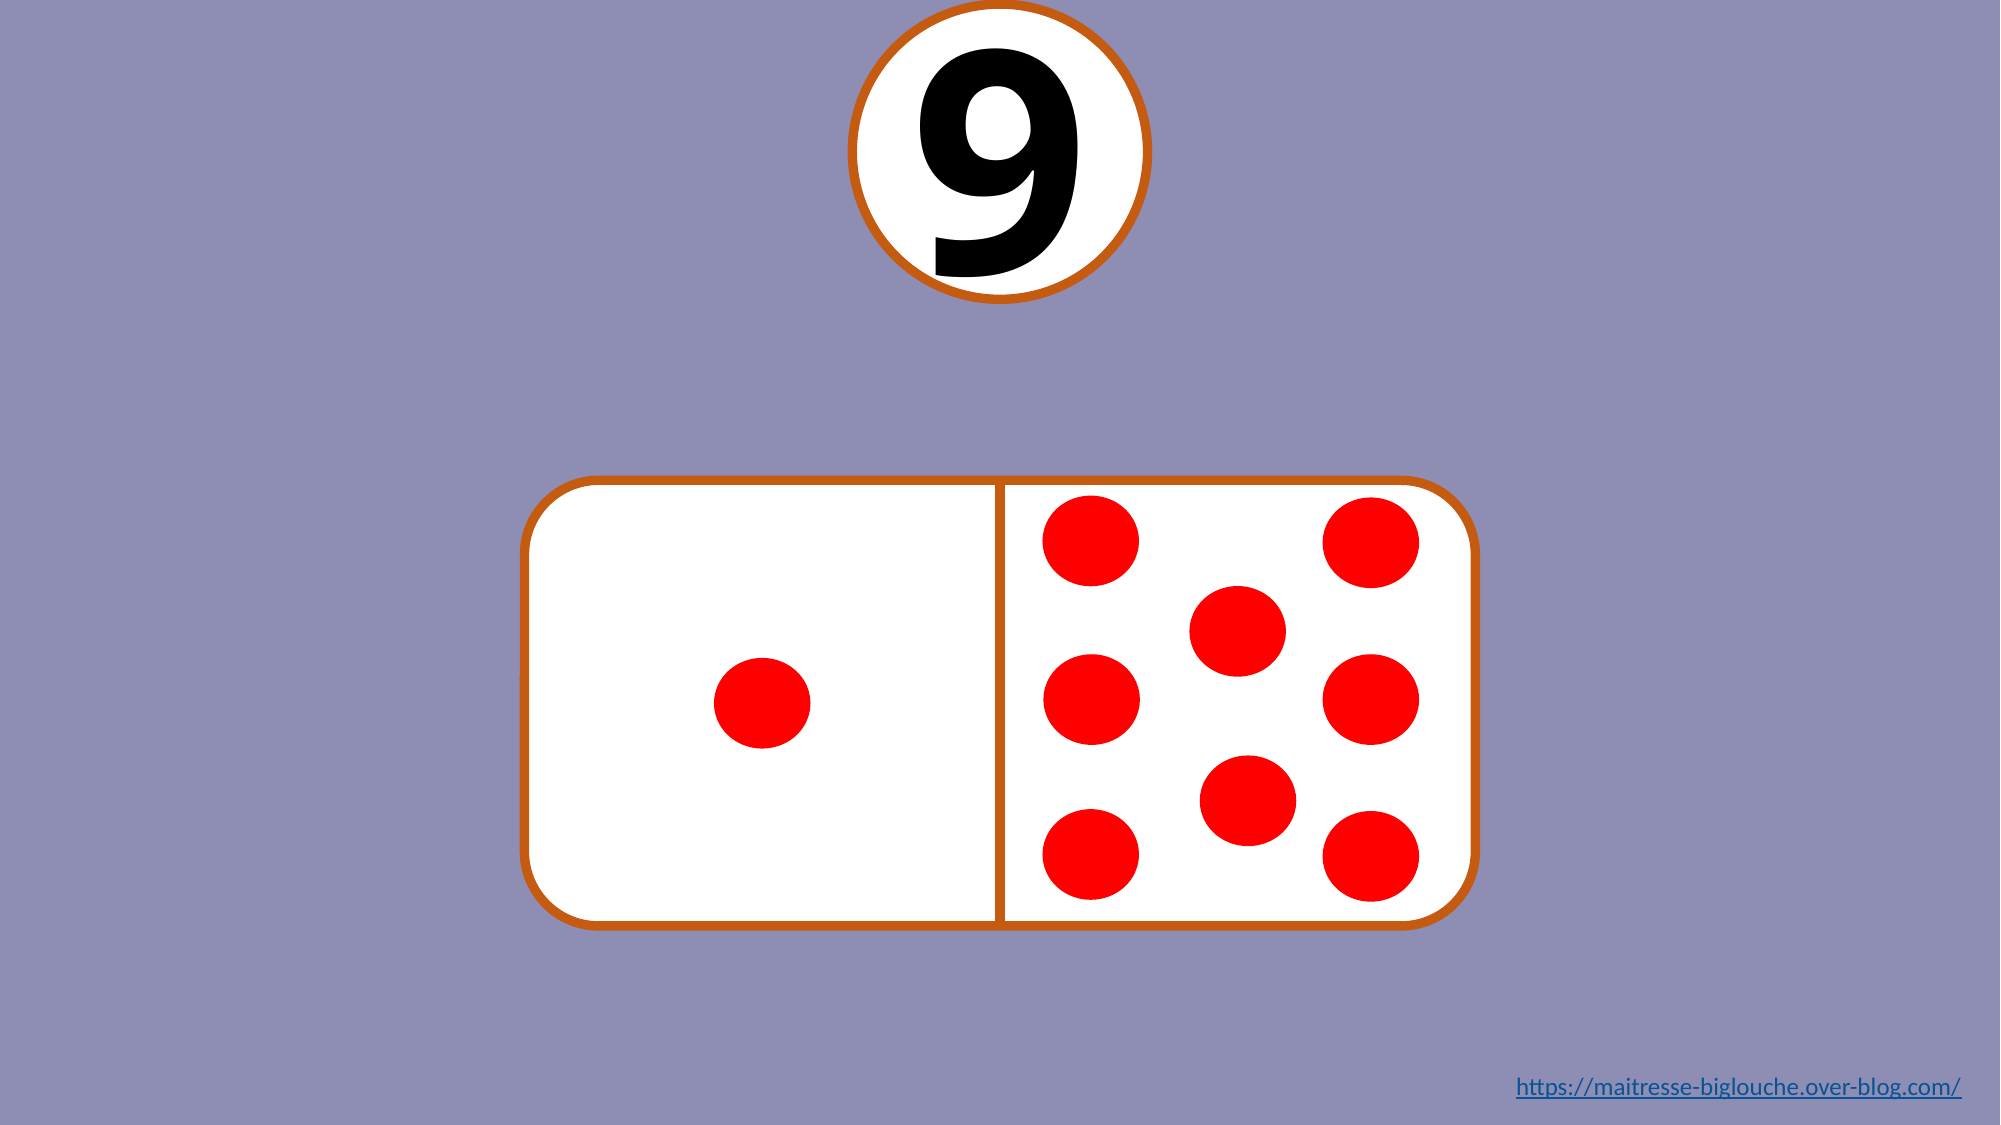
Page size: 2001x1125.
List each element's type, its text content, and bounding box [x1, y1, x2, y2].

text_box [524, 480, 1476, 926]
text_box https://maitresse-biglouche.over-blog.com/ [1509, 1064, 1982, 1110]
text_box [852, 0, 1148, 349]
